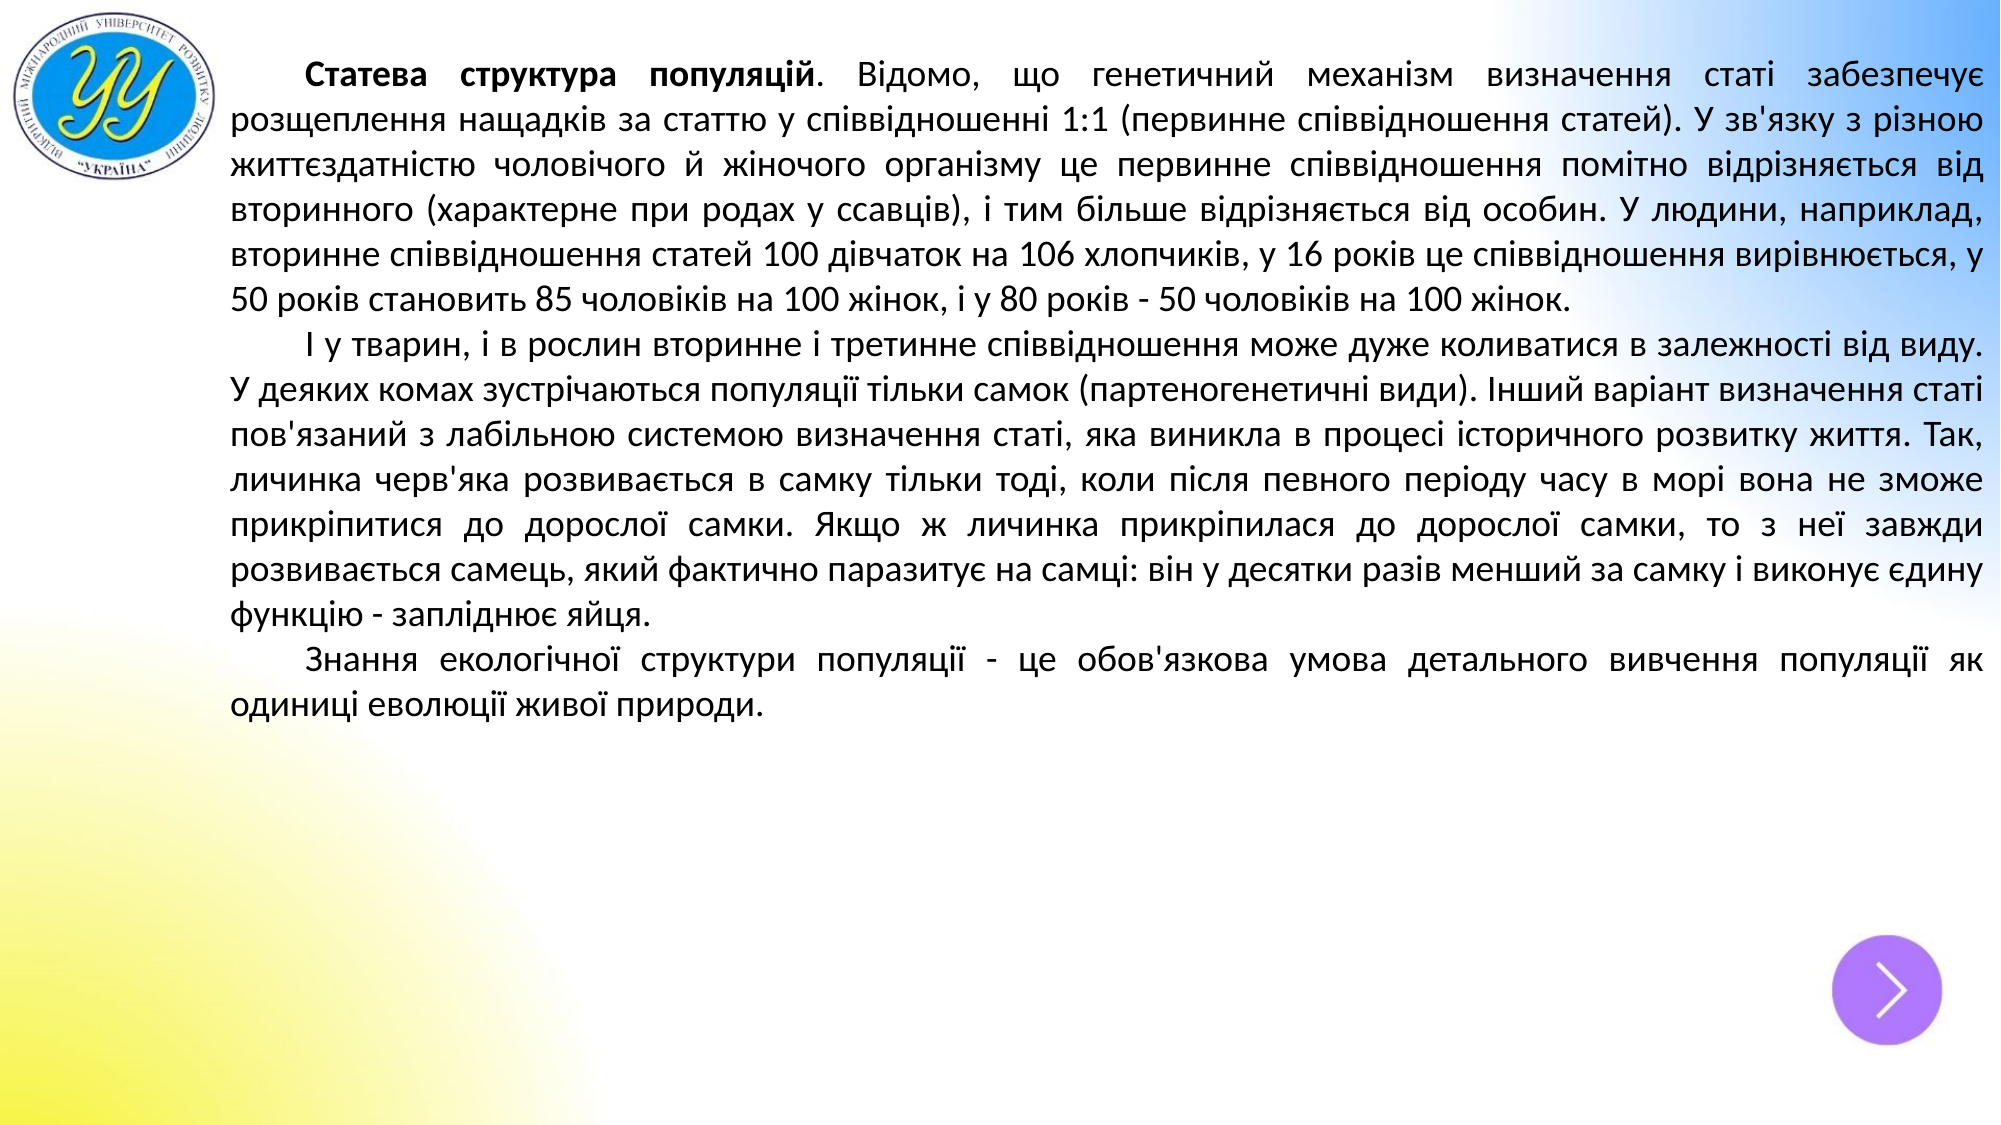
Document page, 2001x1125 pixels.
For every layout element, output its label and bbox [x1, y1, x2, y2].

list [0, 0, 2000, 1125]
